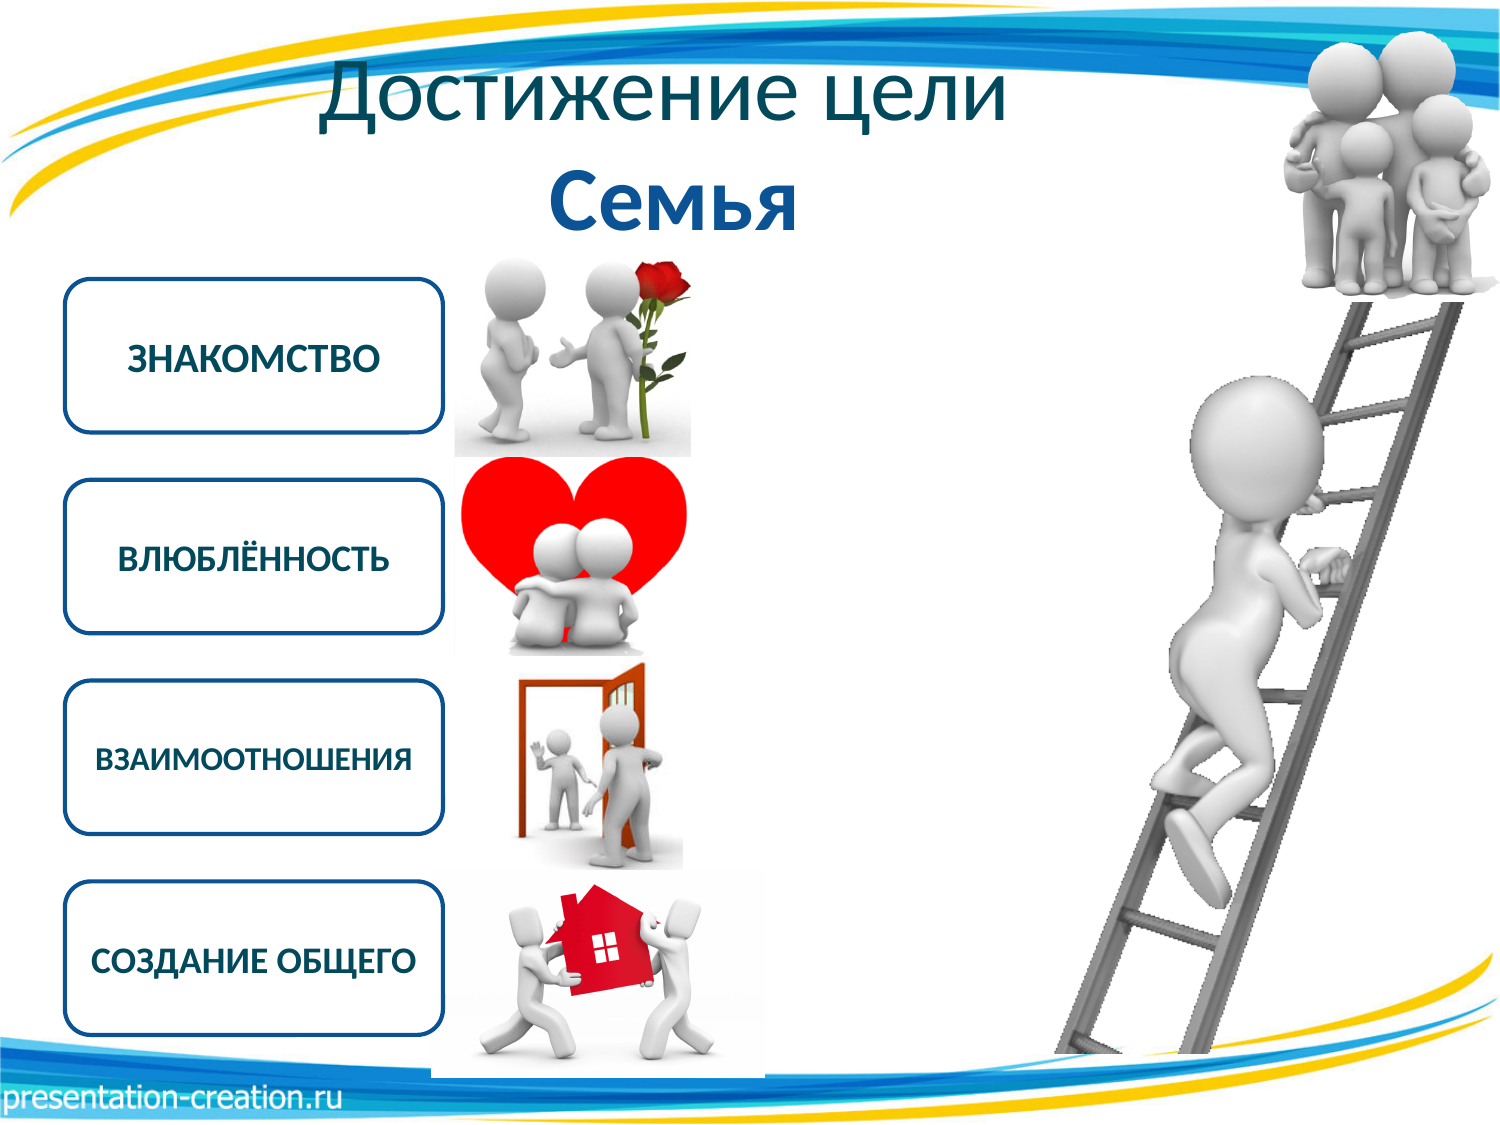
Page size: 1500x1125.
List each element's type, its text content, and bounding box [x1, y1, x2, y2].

text_box ВЛЮБЛЁННОСТЬ [62, 477, 446, 636]
text_box ЗНАКОМСТВО [62, 276, 446, 435]
picture [0, 0, 1500, 1125]
text_box ВЗАИМООТНОШЕНИЯ [62, 678, 446, 837]
title Достижение цели Семья [0, 45, 1240, 233]
text_box СОЗДАНИЕ ОБЩЕГО [62, 879, 425, 1038]
